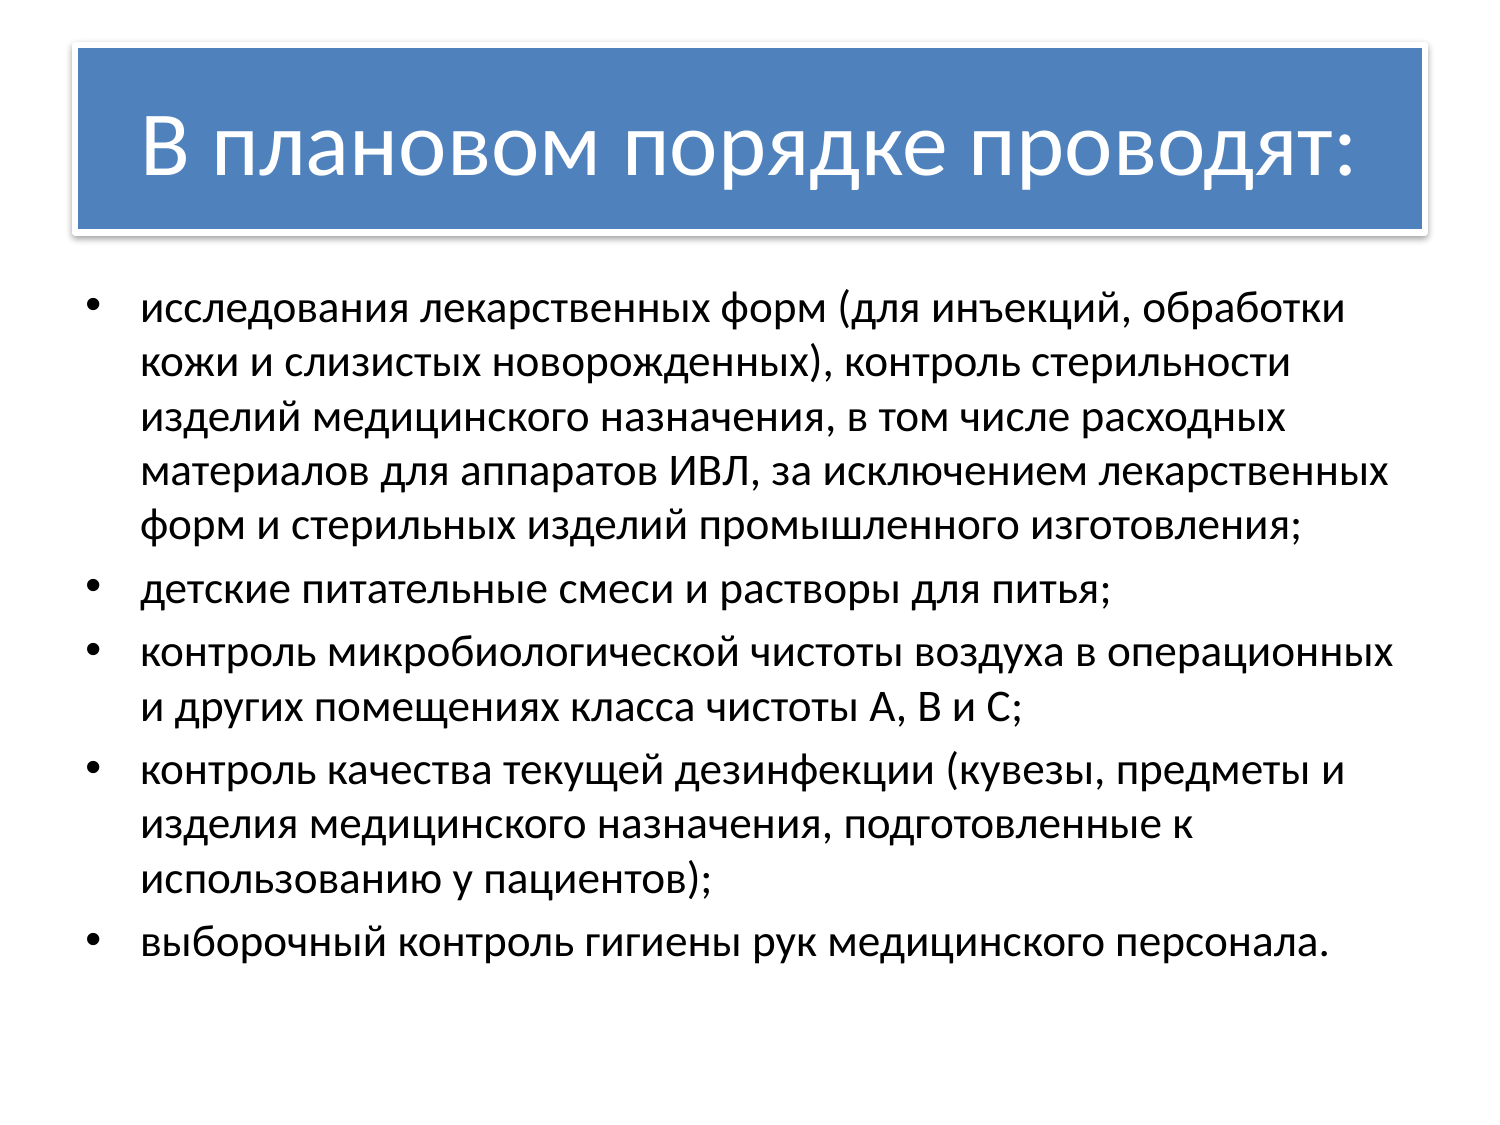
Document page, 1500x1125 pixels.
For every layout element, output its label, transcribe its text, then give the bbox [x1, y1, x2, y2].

title В плановом порядке проводят: [72, 42, 1428, 236]
list исследования лекарственных форм (для инъекций, обработки кожи и слизистых новорожденных), контроль стерильности изделий медицинского назначения, в том числе расходных материалов для аппаратов ИВЛ, за исключением лекарственных форм и стерильных изделий промышленного изготовления; детские питательные смеси и растворы для питья; контроль микробиологической чистоты воздуха в операционных и других помещениях класса чистоты A, B и C; контроль качества текущей дезинфекции (кувезы, предметы и изделия медицинского назначения, подготовленные к использованию у пациентов); выборочный контроль гигиены рук медицинского персонала. [70, 269, 1421, 1012]
